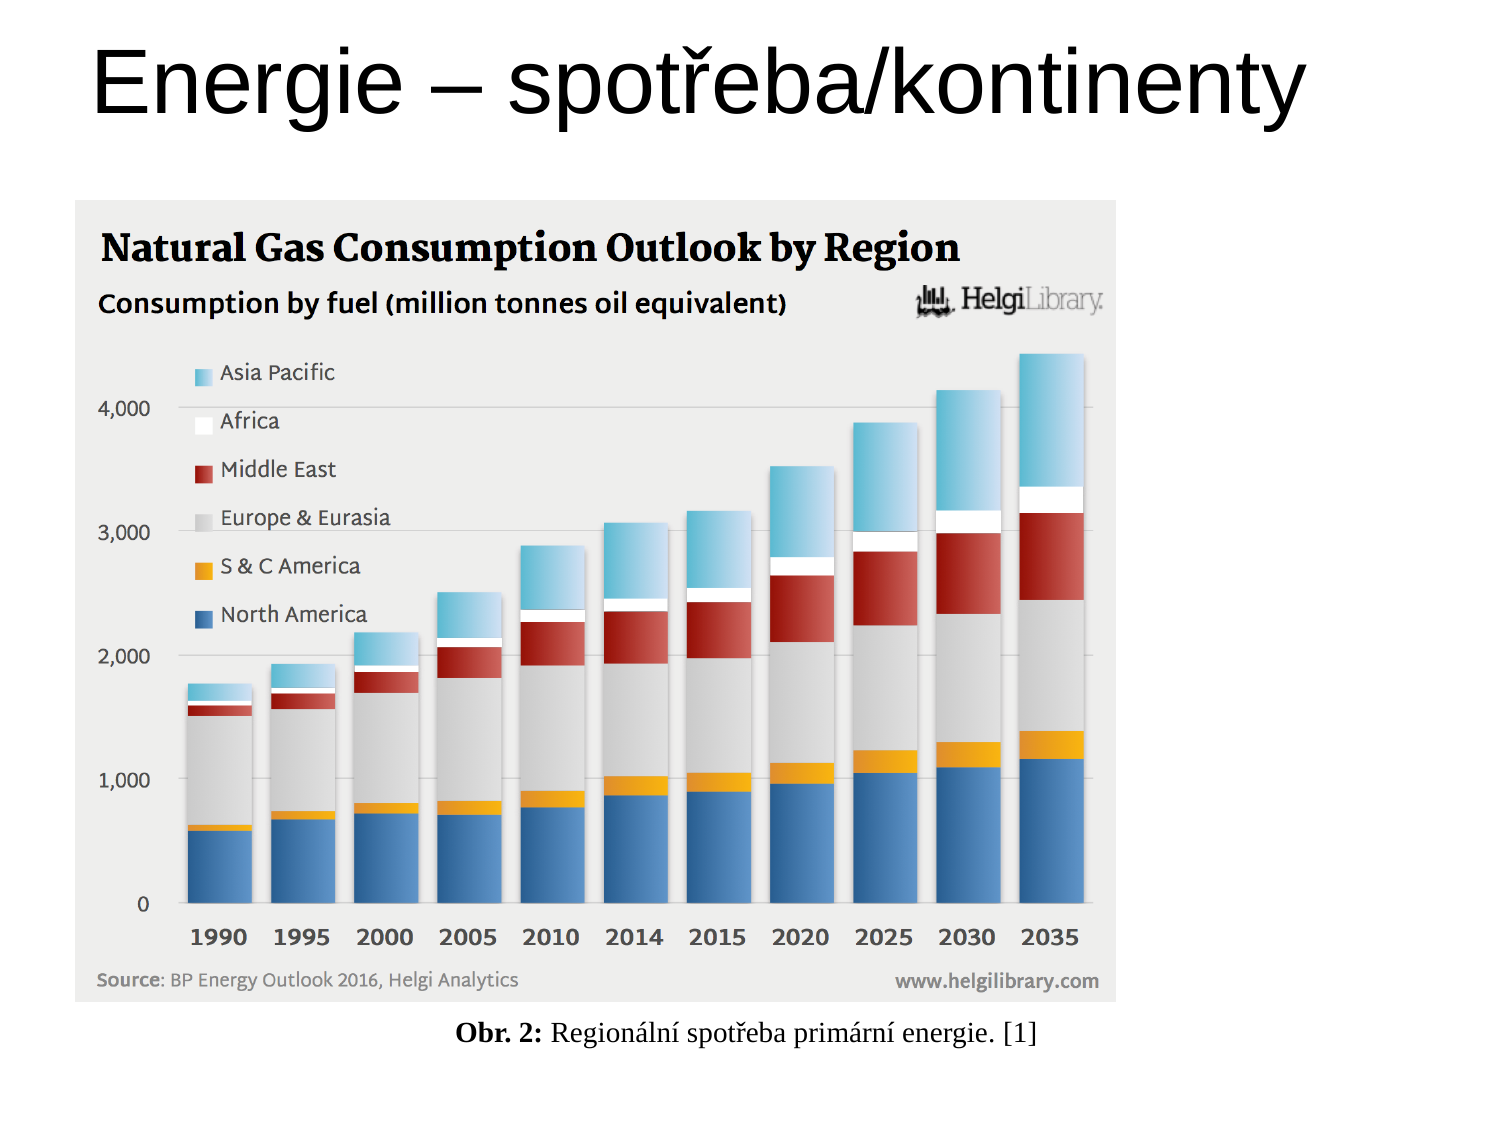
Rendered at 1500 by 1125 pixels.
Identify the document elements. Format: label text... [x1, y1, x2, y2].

text_box Obr. 2: Regionální spotřeba primární energie. [1] [51, 1005, 1449, 1056]
picture [74, 200, 1116, 1002]
title Energie – spotřeba/kontinenty [75, 0, 1425, 154]
